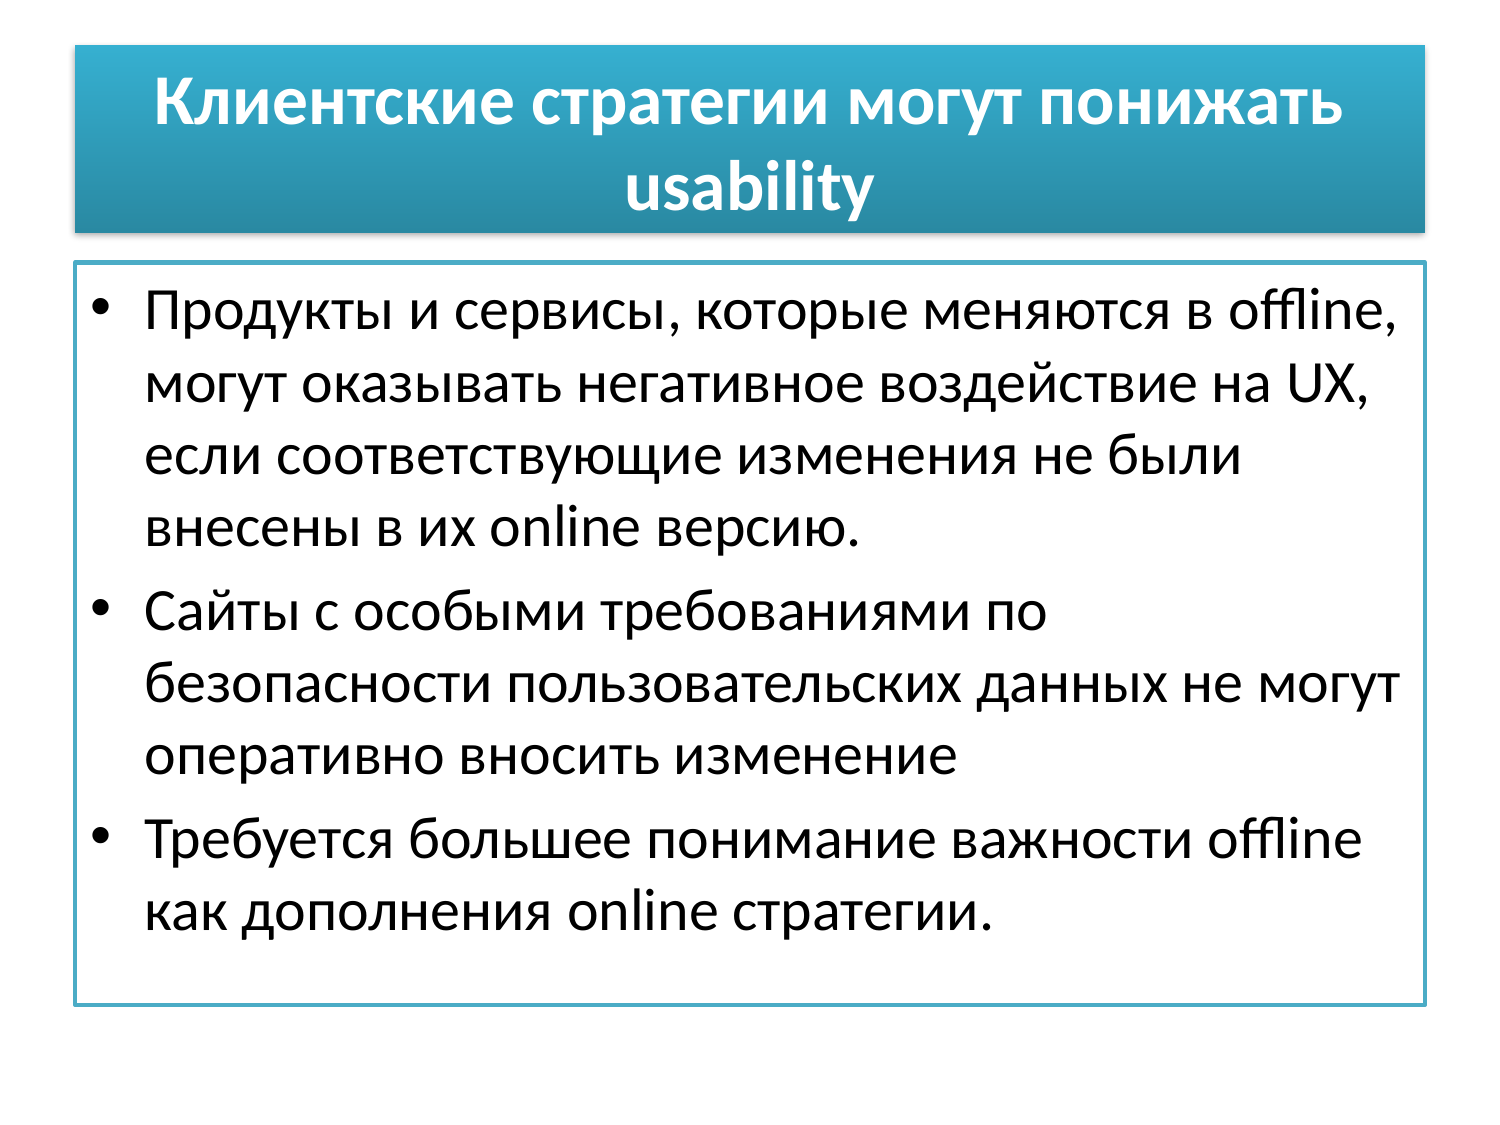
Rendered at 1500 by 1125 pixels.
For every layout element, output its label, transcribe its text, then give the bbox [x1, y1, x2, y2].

title Клиентские стратегии могут понижать usability [75, 45, 1425, 233]
list Продукты и сервисы, которые меняются в offline, могут оказывать негативное воздействие на UX, если соответствующие изменения не были внесены в их online версию. Сайты с особыми требованиями по безопасности пользовательских данных не могут оперативно вносить изменение Требуется большее понимание важности offline как дополнения online стратегии. [73, 260, 1427, 1007]
